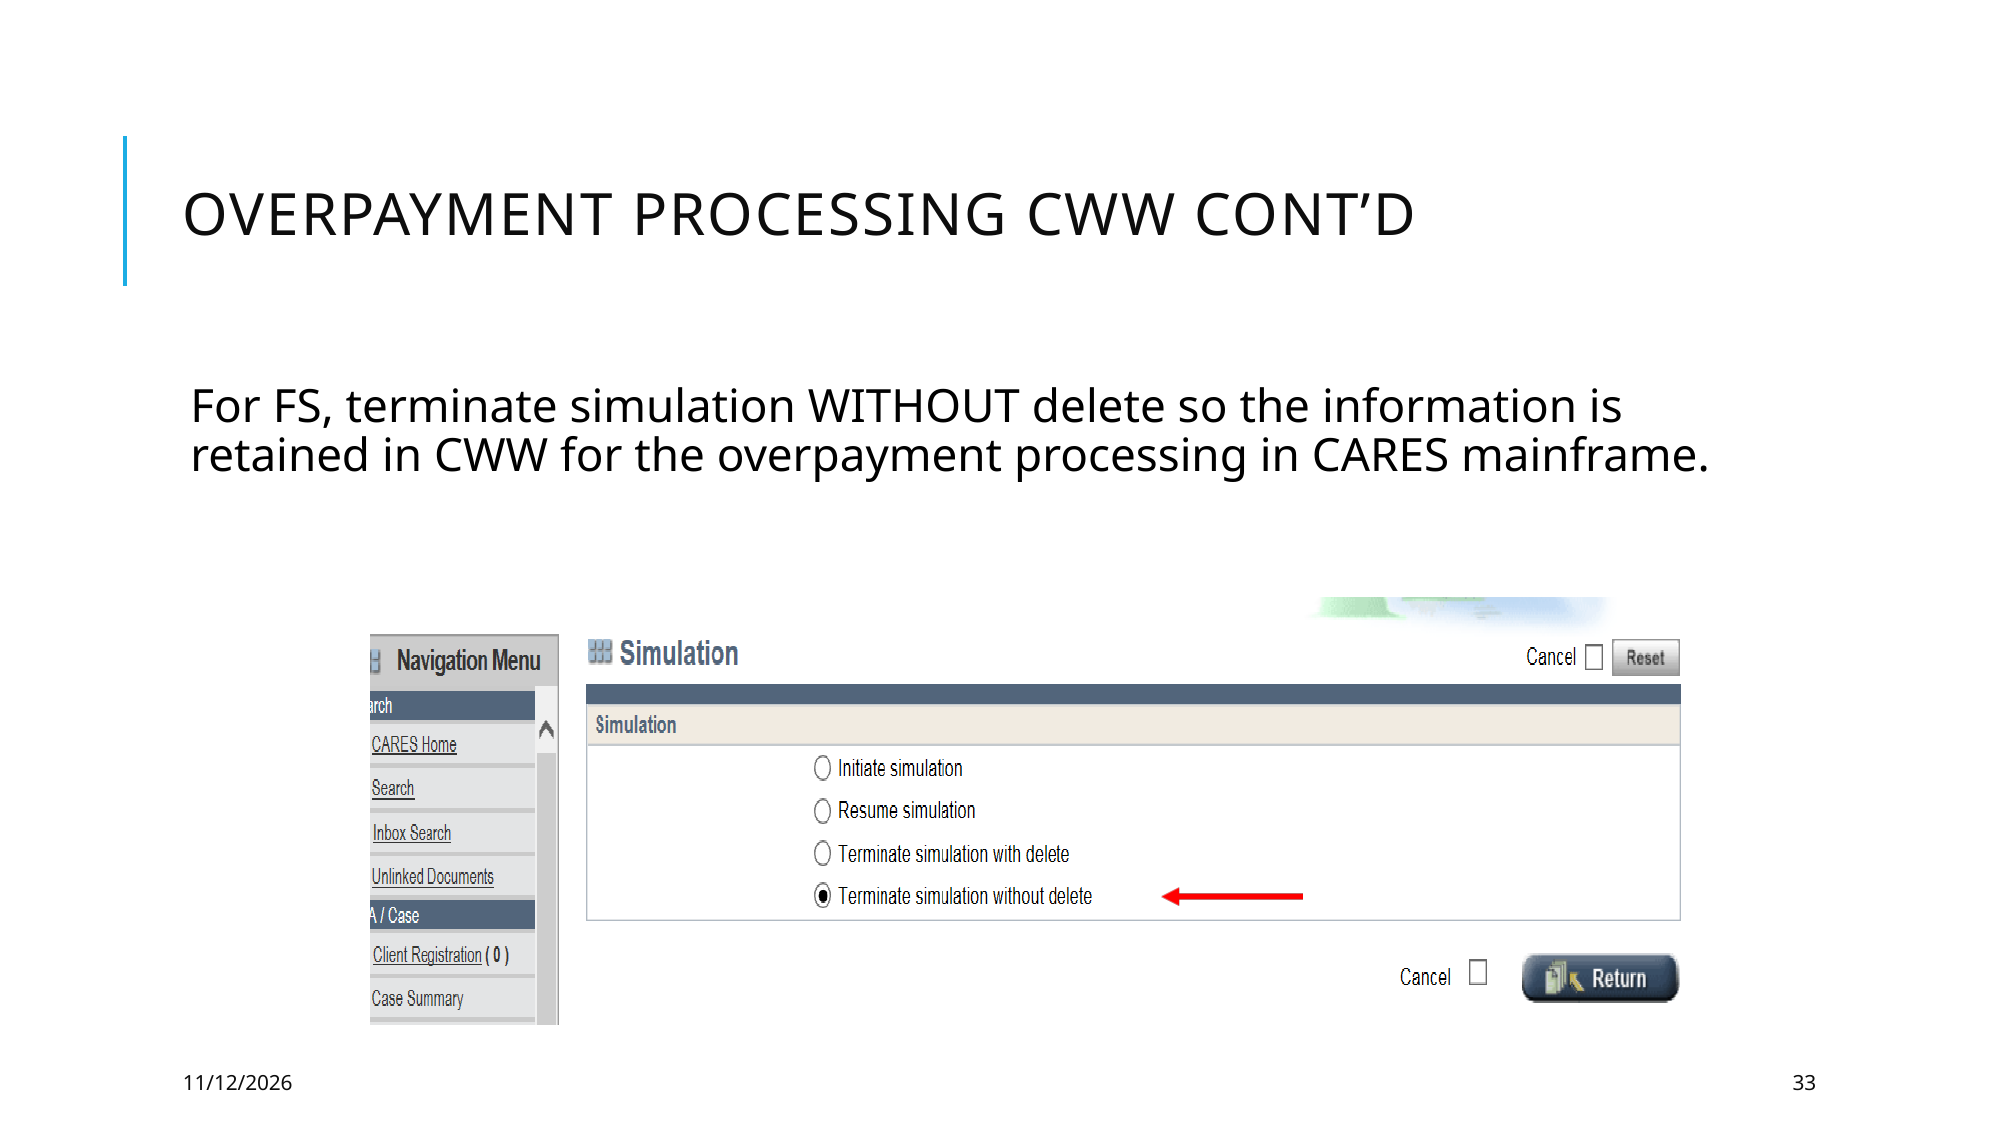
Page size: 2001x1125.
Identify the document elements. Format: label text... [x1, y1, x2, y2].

slide_number 33 [1777, 1061, 1938, 1107]
picture [370, 597, 1687, 1026]
list For FS, terminate simulation WITHOUT delete so the information is retained in CWW for the overpayment processing in CARES mainframe. [168, 375, 1763, 1035]
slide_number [168, 1061, 522, 1107]
title Overpayment Processing CWW cont’d [168, 96, 1763, 342]
